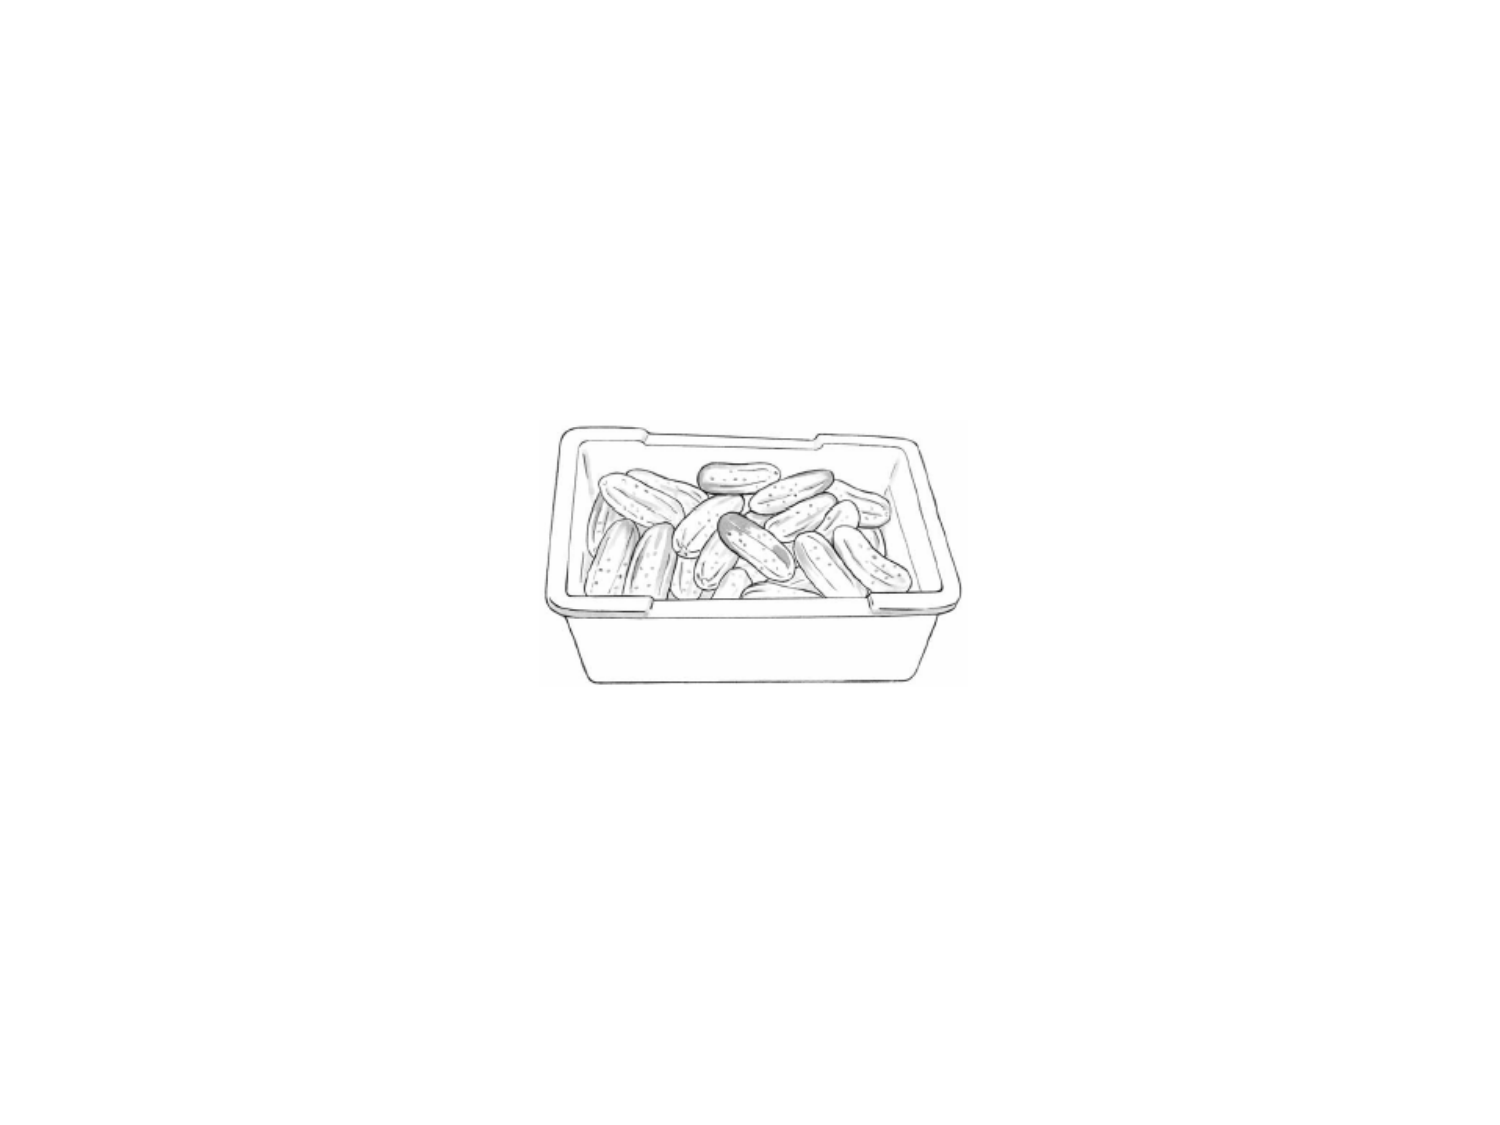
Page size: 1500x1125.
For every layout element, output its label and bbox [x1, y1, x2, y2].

picture [451, 346, 1049, 779]
